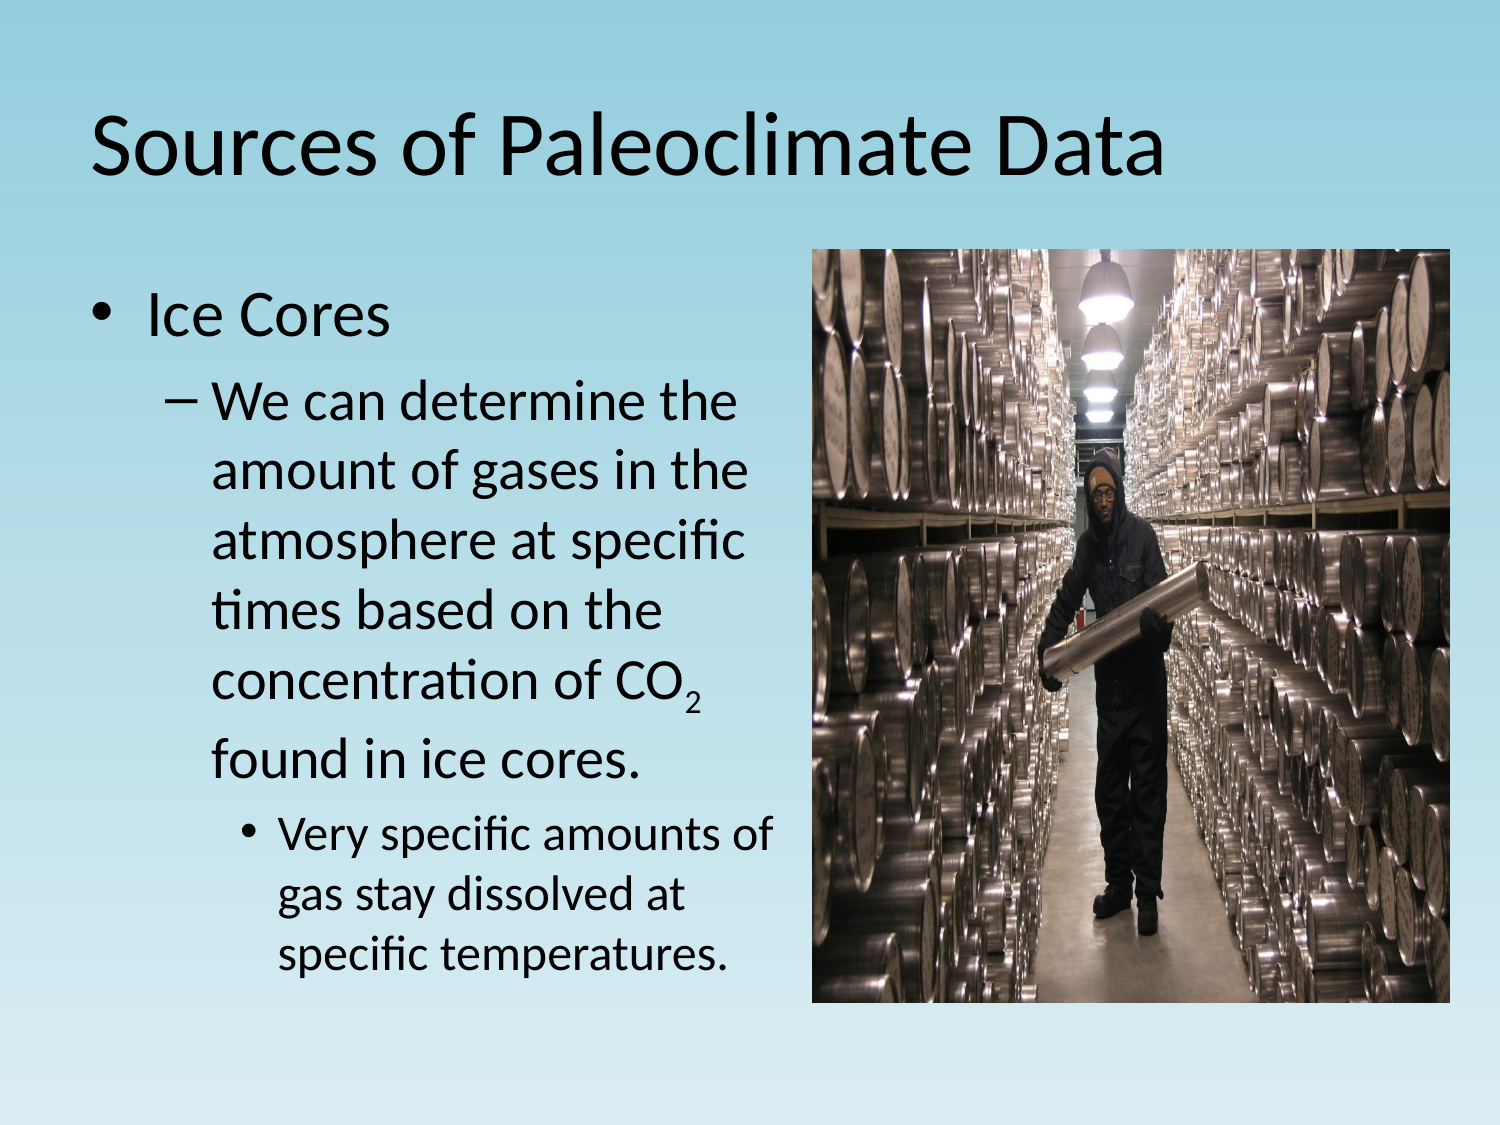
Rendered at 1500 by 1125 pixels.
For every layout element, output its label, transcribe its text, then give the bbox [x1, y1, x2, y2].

title Sources of Paleoclimate Data [75, 45, 1425, 233]
list Ice Cores We can determine the amount of gases in the atmosphere at specific times based on the concentration of CO2 found in ice cores. Very specific amounts of gas stay dissolved at specific temperatures. [75, 262, 800, 1005]
picture [812, 249, 1451, 1003]
